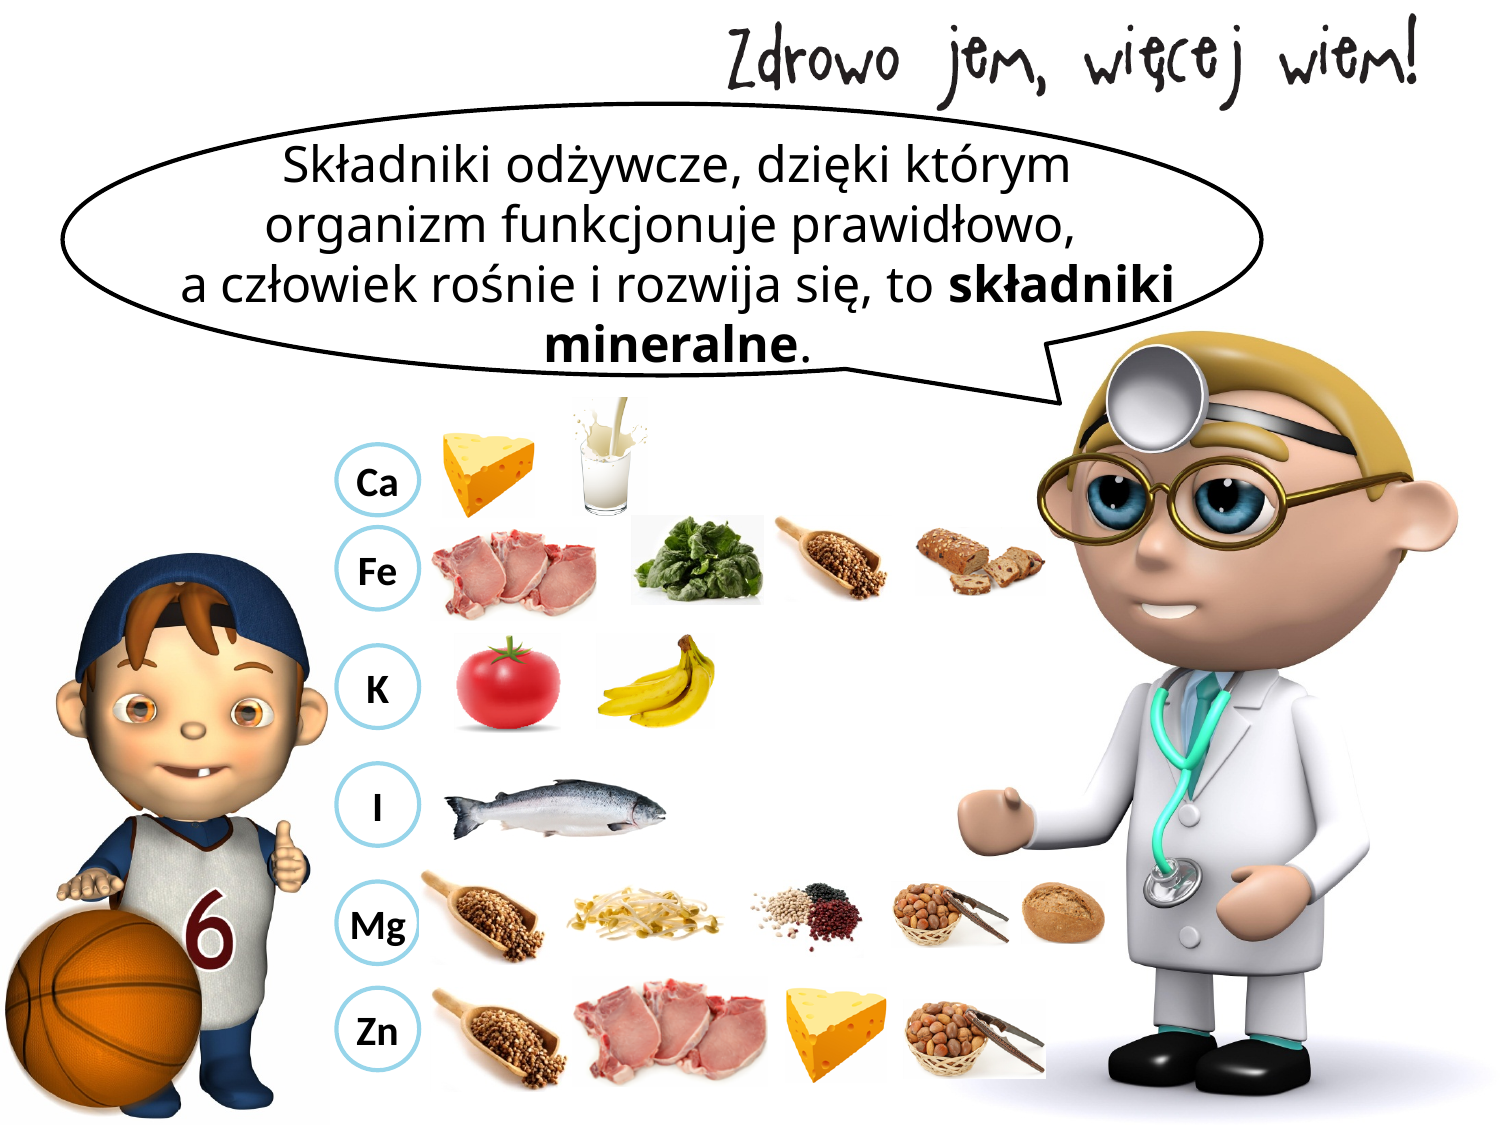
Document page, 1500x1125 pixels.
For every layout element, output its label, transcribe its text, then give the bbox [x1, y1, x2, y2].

picture [785, 987, 888, 1084]
picture [442, 774, 668, 842]
picture [430, 526, 597, 621]
picture [442, 432, 535, 519]
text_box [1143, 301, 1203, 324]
text_box Składniki odżywcze, dzięki którym organizm funkcjonuje prawidłowo, a człowiek rośnie i rozwija się, to składniki mineralne. [153, 125, 319, 165]
picture [0, 550, 330, 1125]
picture [749, 869, 869, 959]
text_box Mg [336, 881, 413, 965]
text_box K [336, 645, 420, 729]
picture [418, 869, 550, 965]
text_box Ca [336, 444, 420, 516]
picture [560, 881, 727, 945]
picture [454, 632, 562, 733]
text_box Składniki odżywcze, dzięki którym organizm funkcjonuje prawidłowo, a człowiek rośnie i rozwija się, to składniki mineralne. [1005, 125, 1203, 178]
picture [891, 326, 1500, 1125]
text_box Składniki odżywcze, dzięki którym organizm funkcjonuje prawidłowo, a człowiek rośnie i rozwija się, to składniki mineralne. [153, 314, 900, 381]
picture [430, 975, 768, 1092]
picture [572, 396, 764, 606]
picture [596, 632, 715, 730]
text_box Zn [336, 987, 420, 1071]
text_box [60, 101, 1264, 386]
text_box I [336, 763, 420, 846]
picture [773, 515, 893, 602]
picture [720, 10, 1424, 114]
text_box Fe [336, 527, 420, 610]
